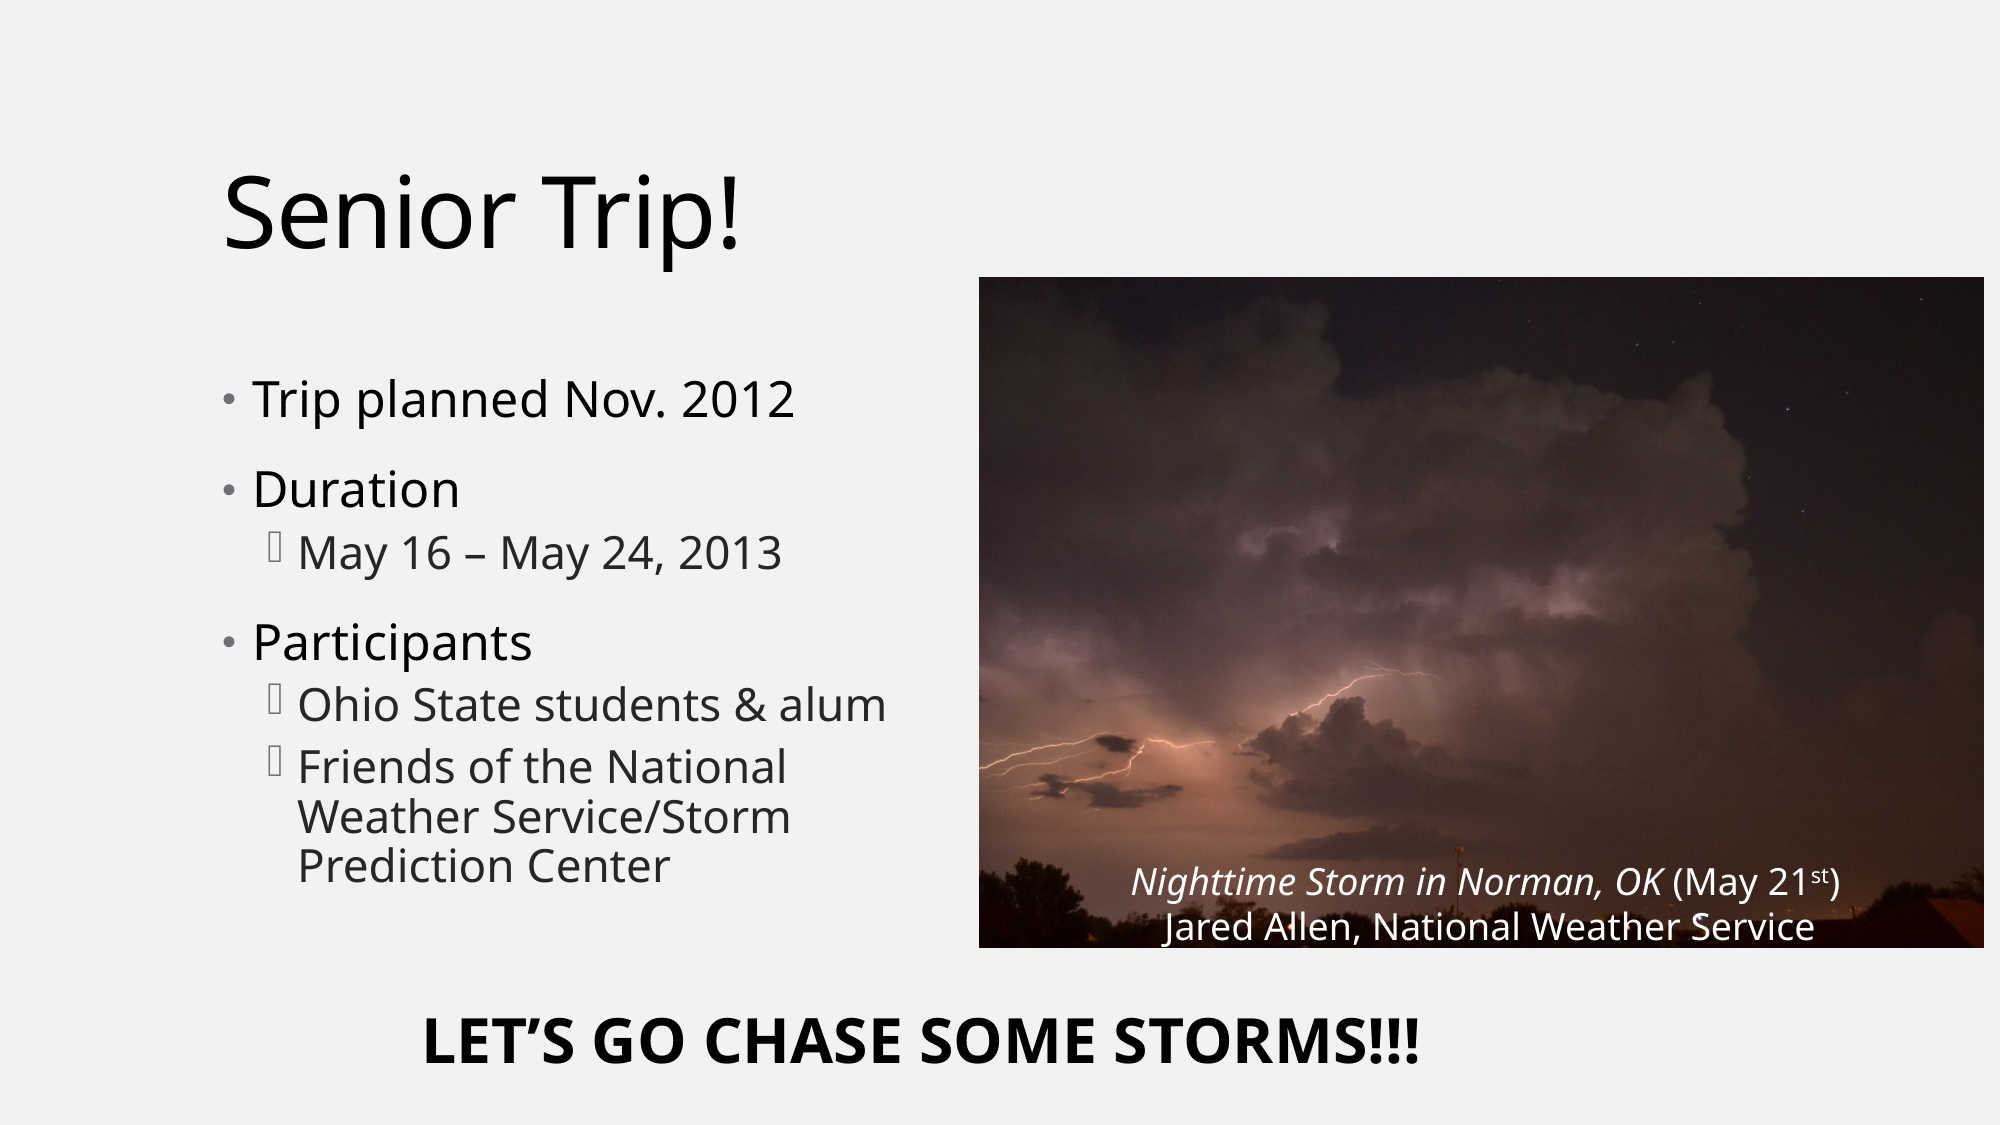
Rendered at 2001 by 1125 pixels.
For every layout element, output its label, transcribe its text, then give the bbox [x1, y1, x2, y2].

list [979, 277, 1985, 948]
list Trip planned Nov. 2012 Duration May 16 – May 24, 2013 Participants Ohio State students & alum Friends of the National Weather Service/Storm Prediction Center [206, 364, 942, 1079]
text_box LET’S GO CHASE SOME STORMS!!! [406, 993, 1625, 1084]
title Senior Trip! [206, 60, 1797, 278]
